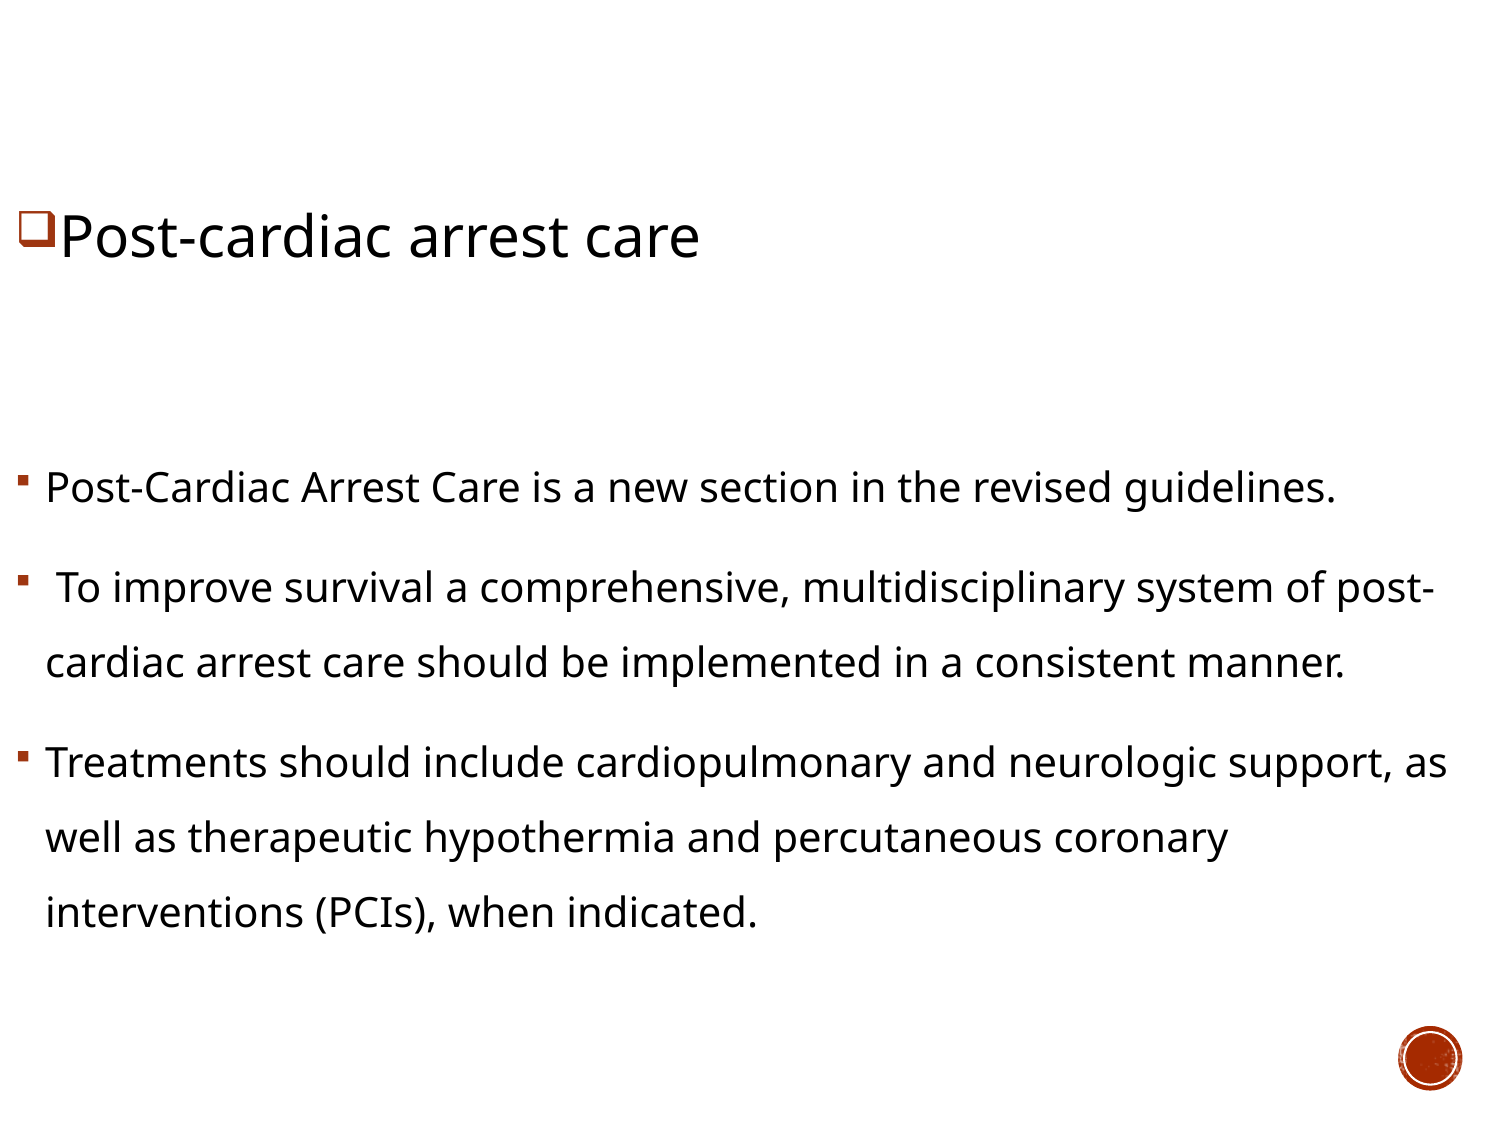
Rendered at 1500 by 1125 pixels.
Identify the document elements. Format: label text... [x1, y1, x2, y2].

list Post-cardiac arrest care Post-Cardiac Arrest Care is a new section in the revised guidelines. To improve survival a comprehensive, multidisciplinary system of post-cardiac arrest care should be implemented in a consistent manner. Treatments should include cardiopulmonary and neurologic support, as well as therapeutic hypothermia and percutaneous coronary interventions (PCIs), when indicated. [0, 200, 1500, 1125]
